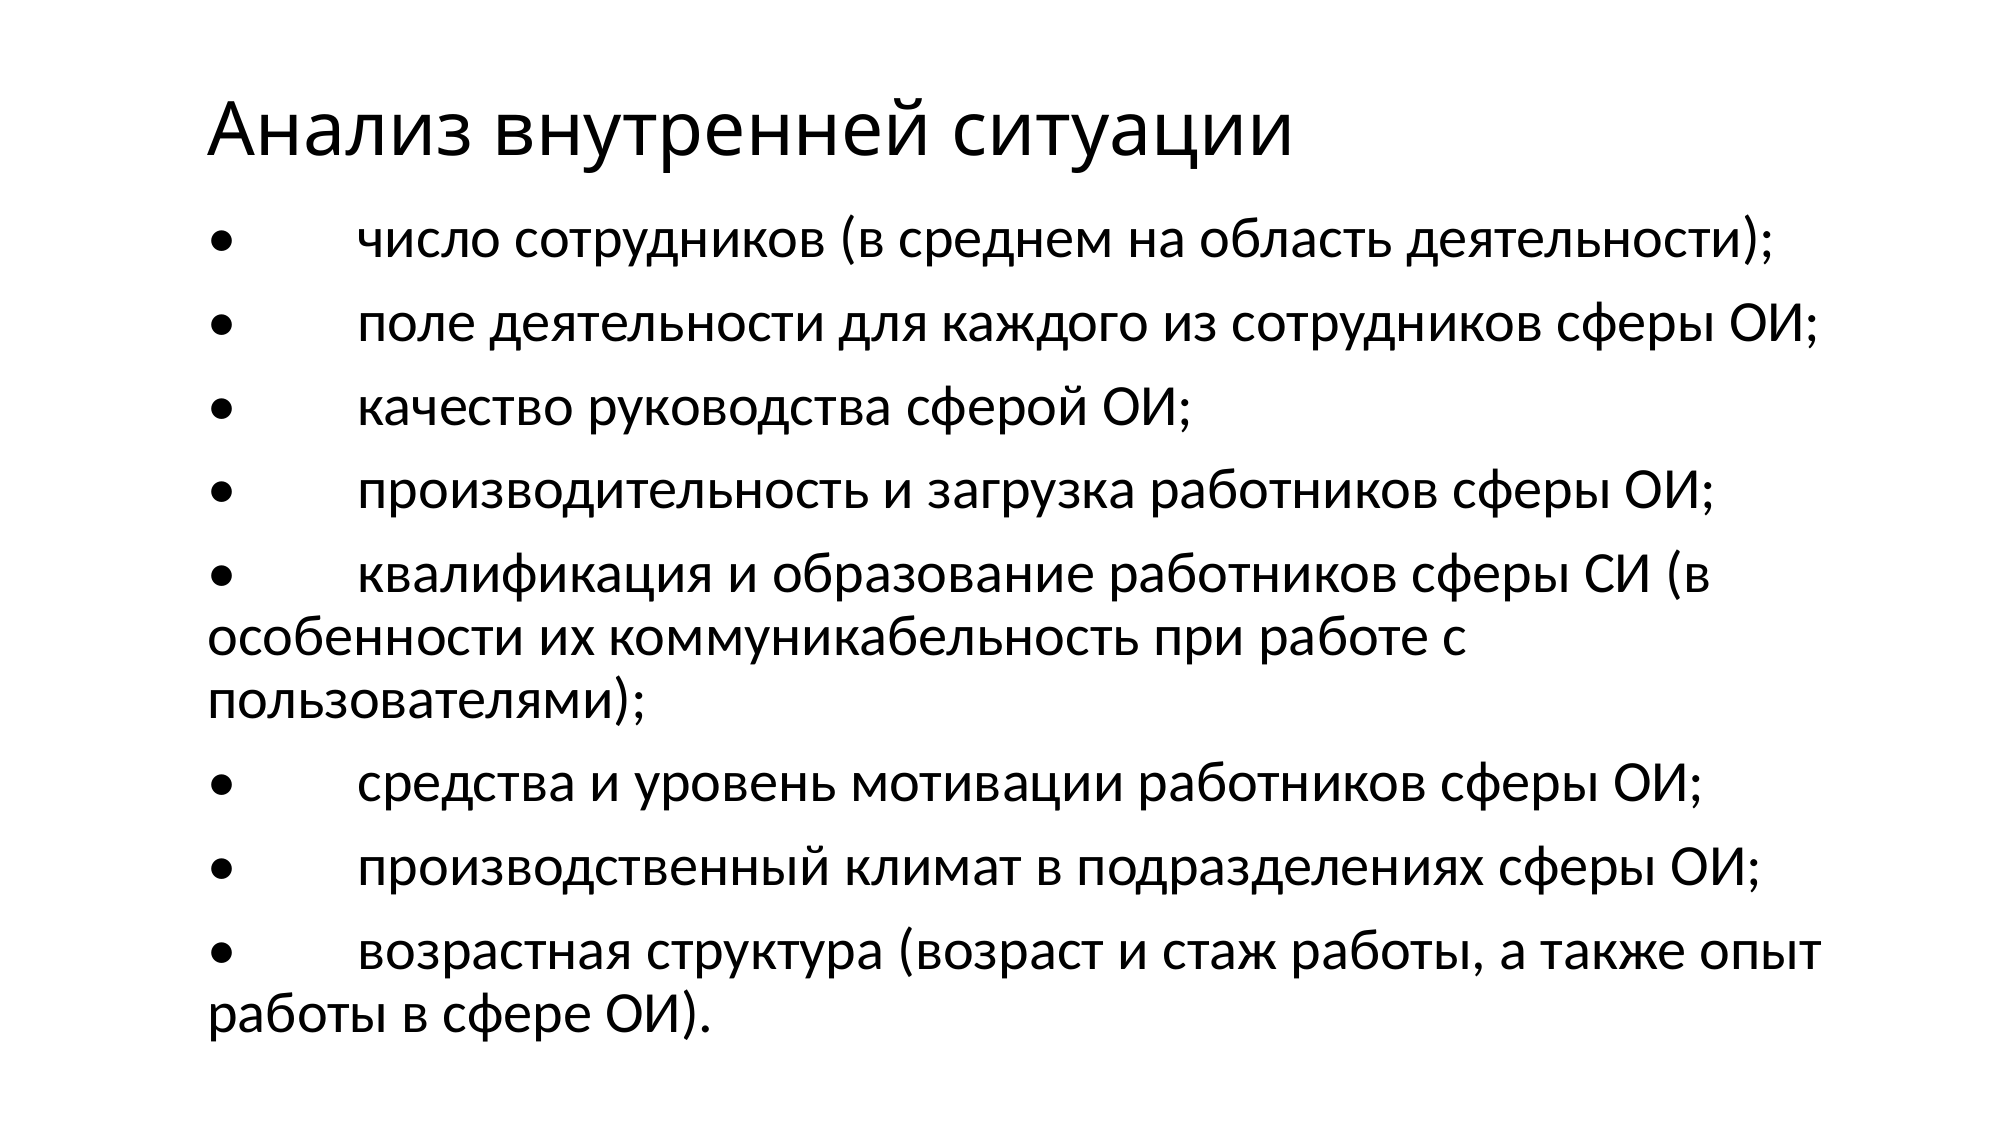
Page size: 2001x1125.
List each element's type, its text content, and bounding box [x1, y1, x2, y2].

title Анализ внутренней ситуации [192, 22, 1918, 200]
list • число сотрудников (в среднем на область деятельности); • поле деятельности для каждого из сотрудников сферы ОИ; • качество руководства сферой ОИ; • производительность и загрузка работников сферы ОИ; • квалификация и образование работников сферы СИ (в особенности их коммуникабельность при работе с пользователями); • средства и уровень мотивации работников сферы ОИ; • производственный климат в подразделениях сферы ОИ; • возрастная структура (возраст и стаж работы, а также опыт работы в сфере ОИ). [192, 200, 1918, 1125]
